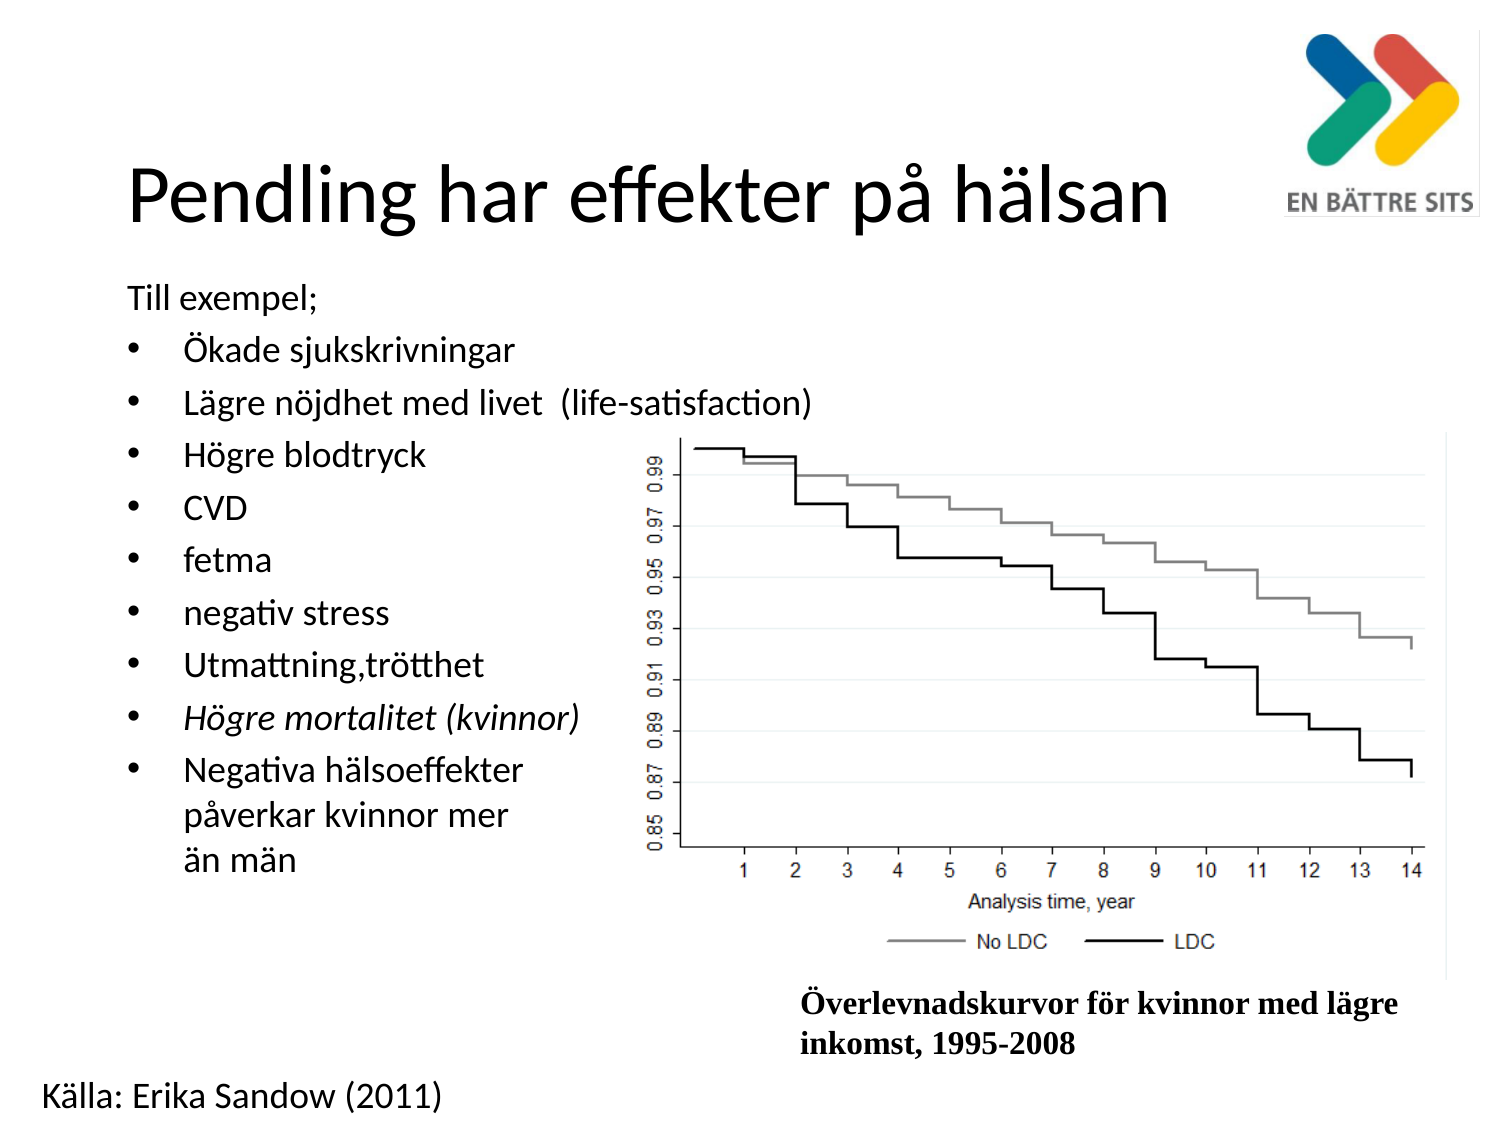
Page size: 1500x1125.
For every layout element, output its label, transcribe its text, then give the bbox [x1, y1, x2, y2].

list Till exempel; Ökade sjukskrivningar Lägre nöjdhet med livet (life-satisfaction) Högre blodtryck CVD fetma negativ stress Utmattning,trötthet Högre mortalitet (kvinnor) Negativa hälsoeffekter påverkar kvinnor mer än män [112, 277, 1271, 1059]
picture [619, 432, 1448, 981]
text_box Överlevnadskurvor för kvinnor med lägre inkomst, 1995-2008 [785, 974, 1465, 1109]
text_box Källa: Erika Sandow (2011) [27, 1063, 458, 1123]
title Pendling har effekter på hälsan [112, 101, 1354, 277]
picture [1284, 30, 1480, 218]
